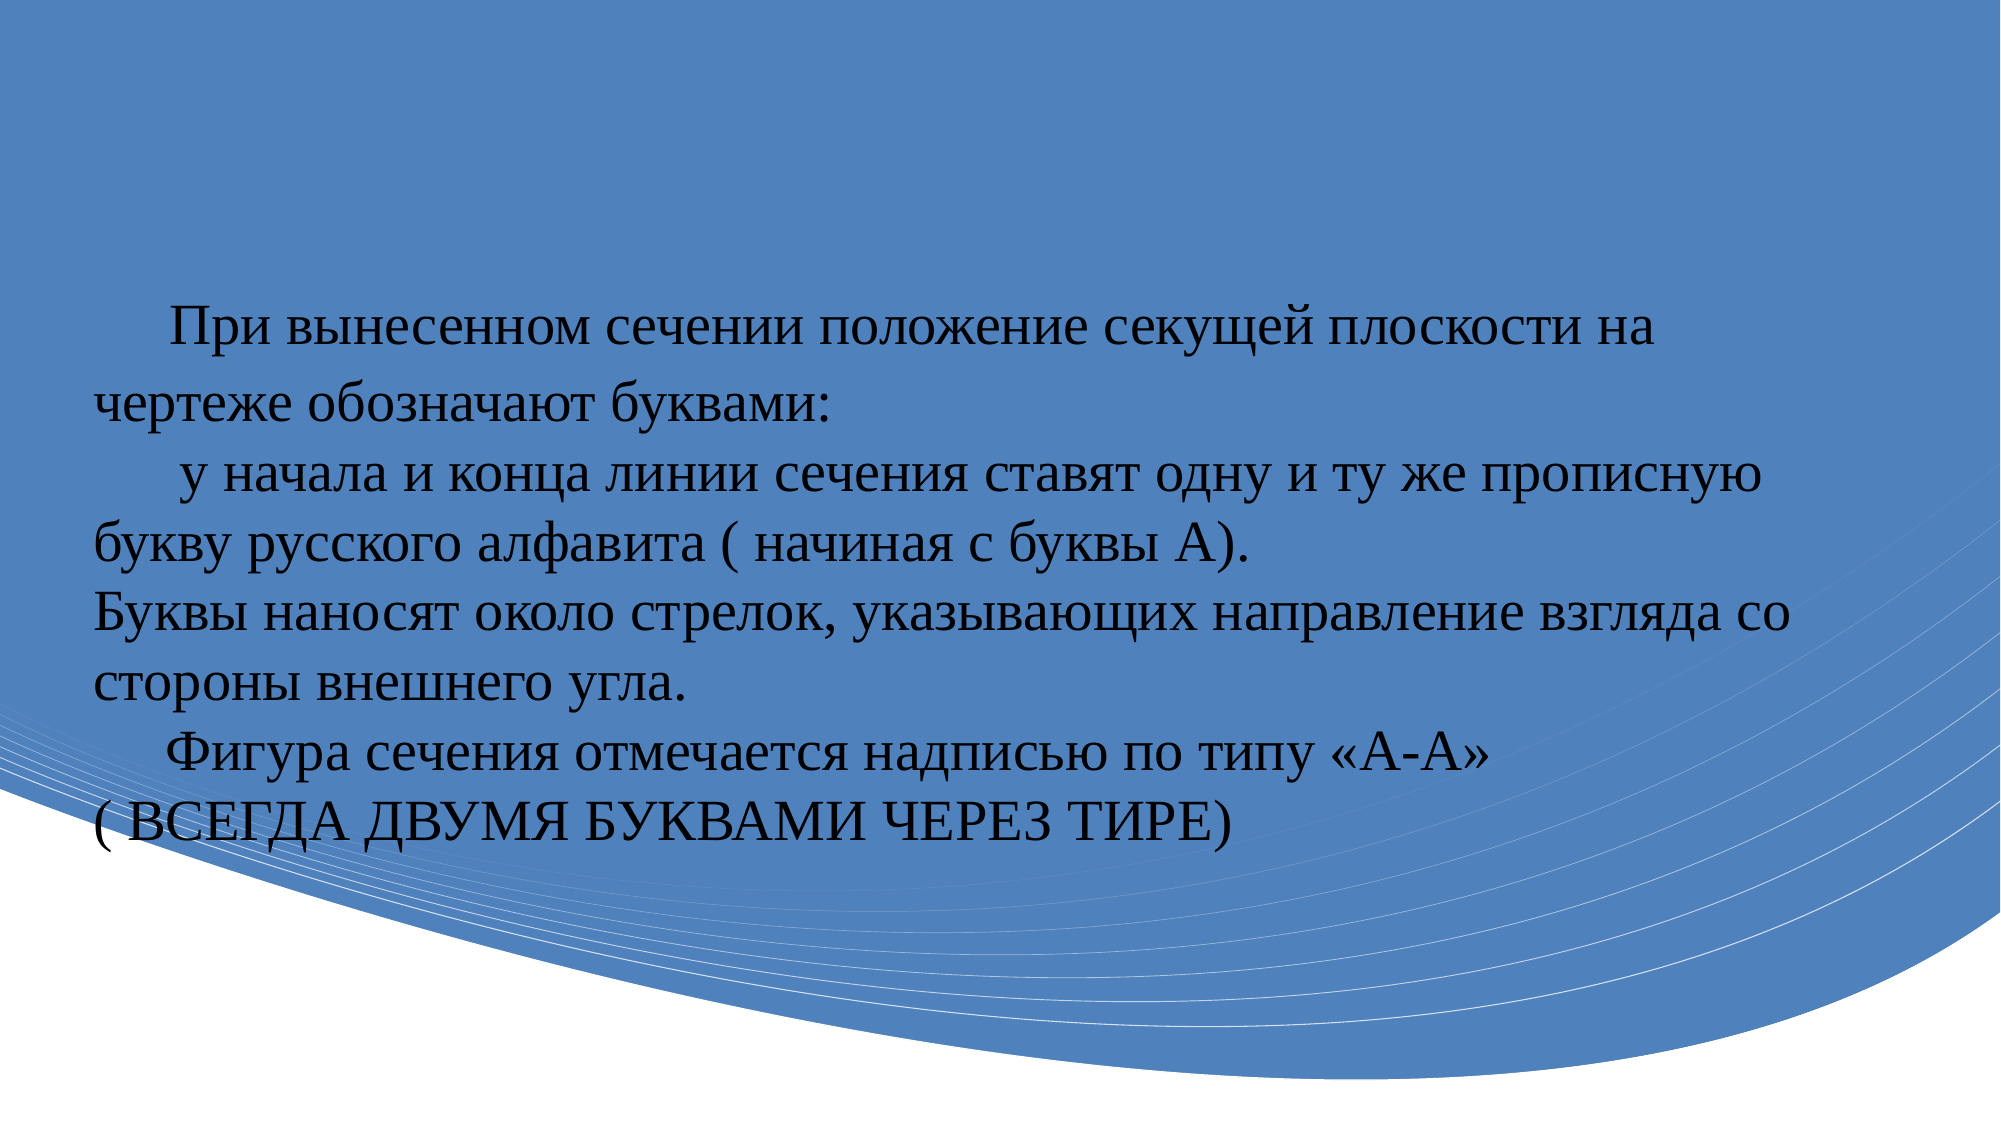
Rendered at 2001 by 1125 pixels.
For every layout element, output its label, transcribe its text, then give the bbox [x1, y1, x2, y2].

title При вынесенном сечении положение секущей плоскости на чертеже обозначают буквами: у начала и конца линии сечения ставят одну и ту же прописную букву русского алфавита ( начиная с буквы А). Буквы наносят около стрелок, указывающих направление взгляда со стороны внешнего угла. Фигура сечения отмечается надписью по типу «А-А» ( ВСЕГДА ДВУМЯ БУКВАМИ ЧЕРЕЗ ТИРЕ) [78, 56, 1877, 1049]
